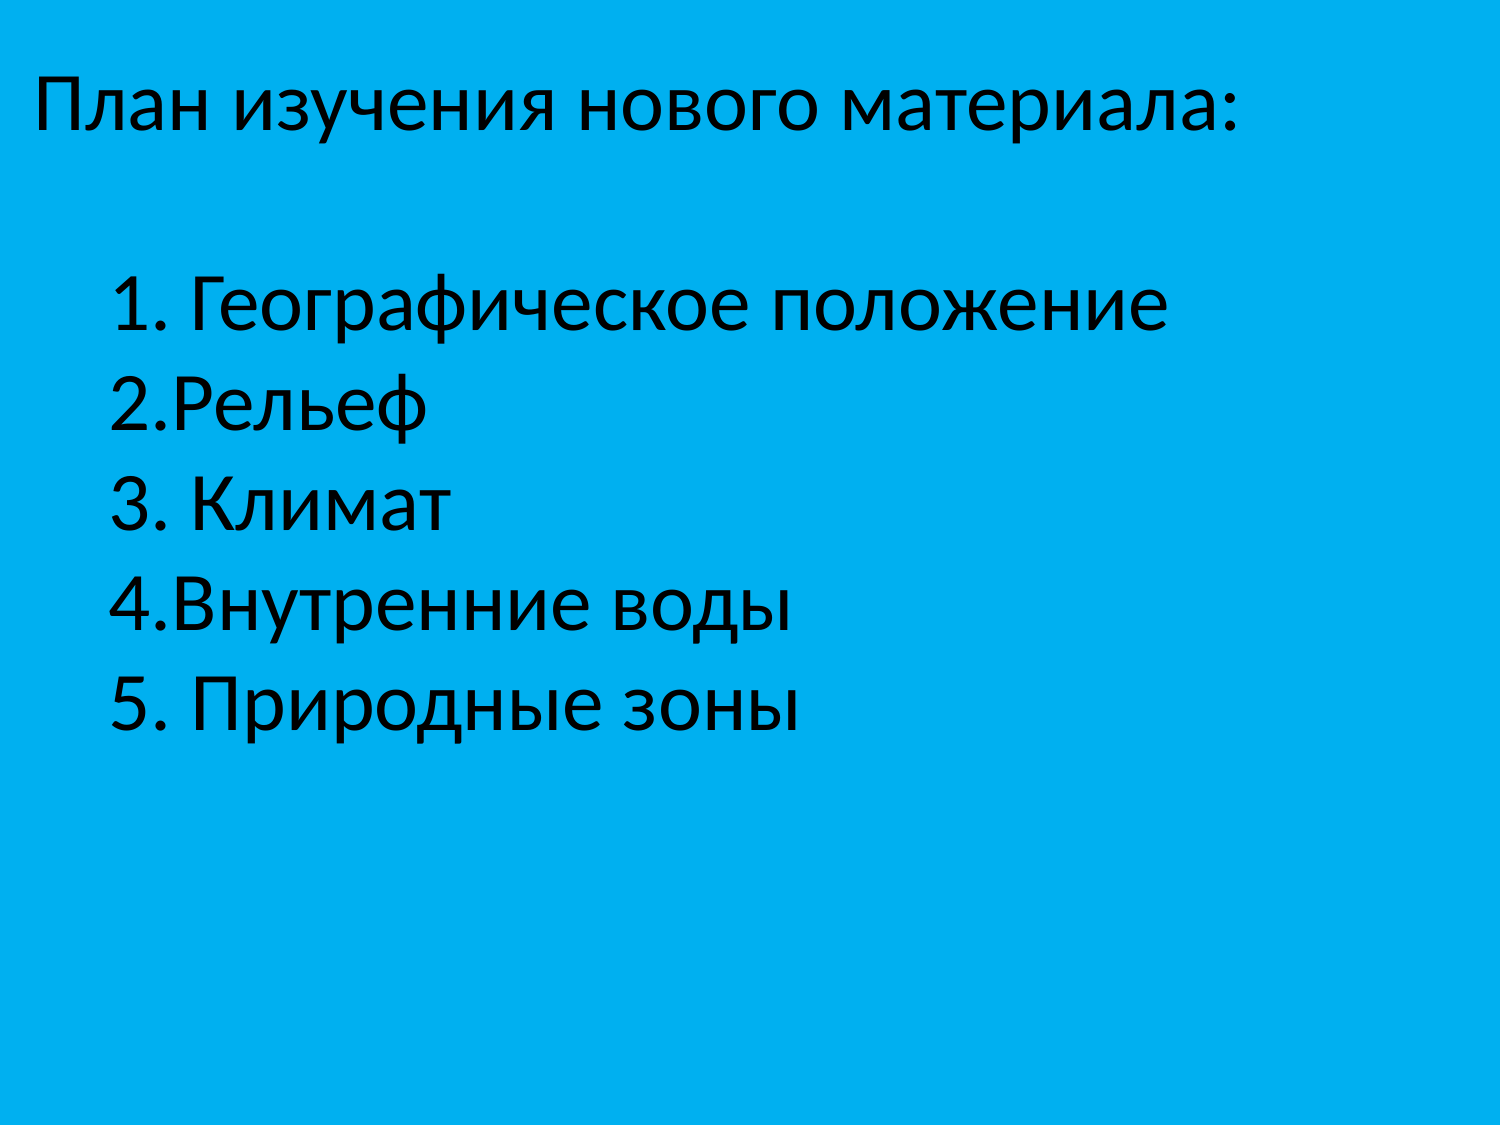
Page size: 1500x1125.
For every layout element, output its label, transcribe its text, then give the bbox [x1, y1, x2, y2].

title План изучения нового материала: 1. Географическое положение 2.Рельеф 3. Климат 4.Внутренние воды 5. Природные зоны [0, 0, 1500, 1125]
